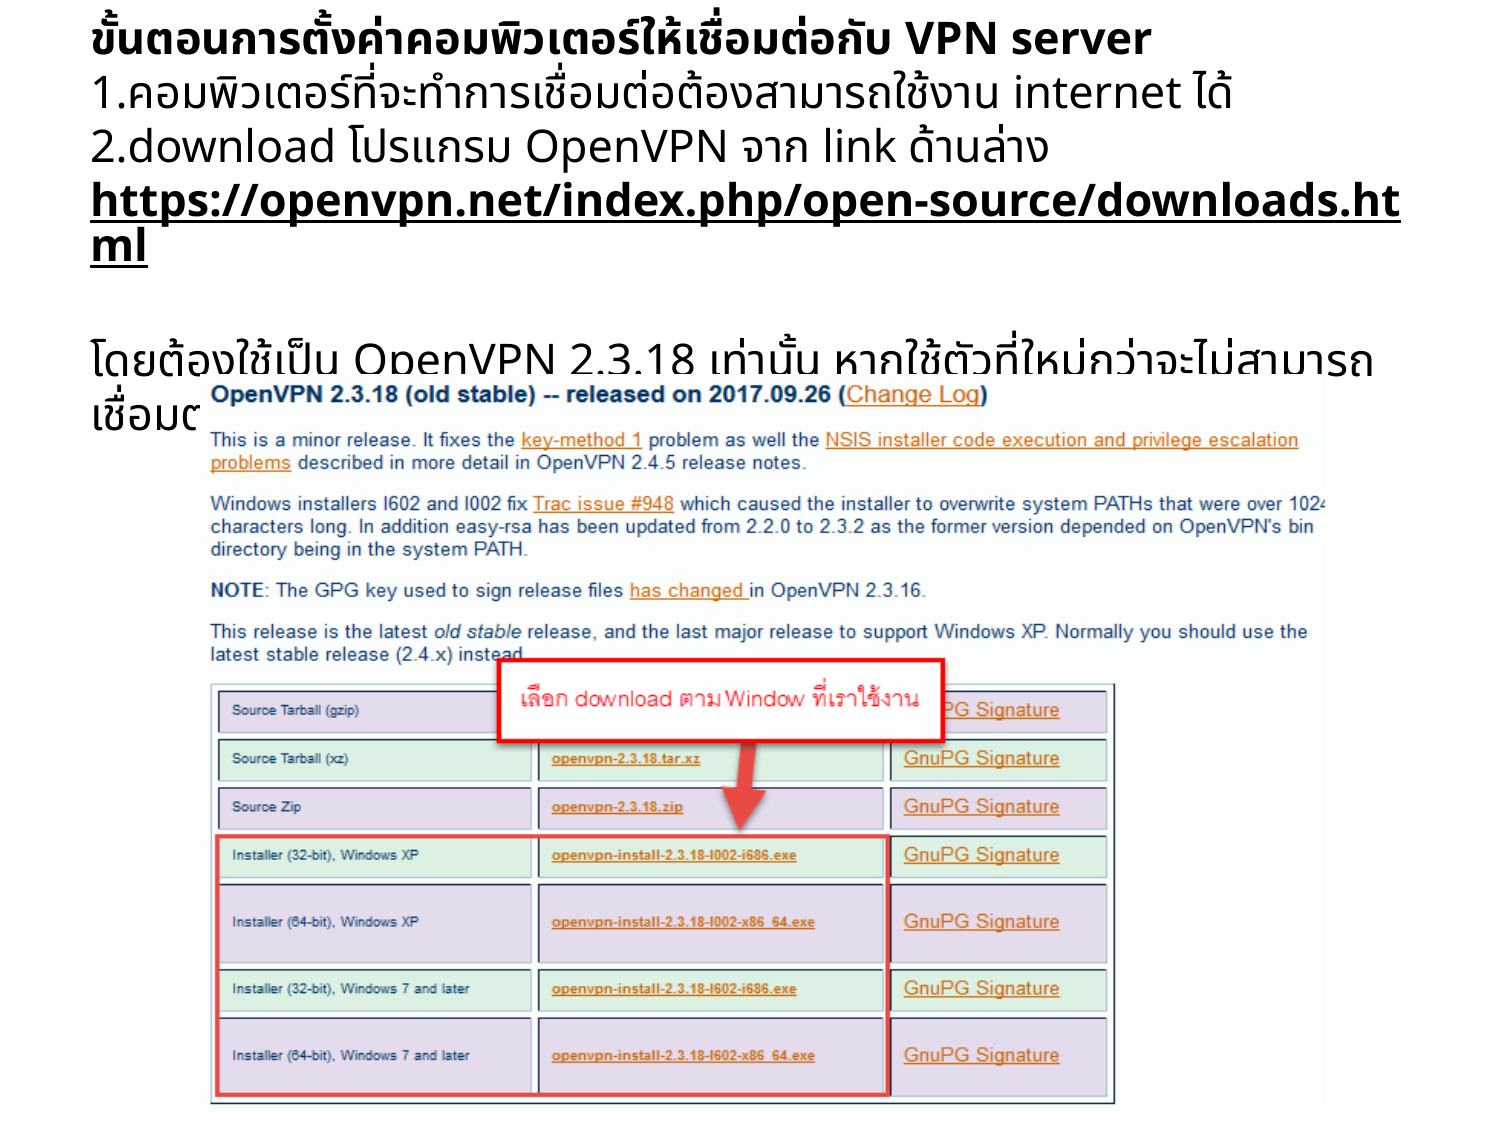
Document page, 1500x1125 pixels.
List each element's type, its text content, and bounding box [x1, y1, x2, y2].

picture [199, 374, 1326, 1110]
title ขั้นตอนการตั้งค่าคอมพิวเตอร์ให้เชื่อมต่อกับ VPN server 1.คอมพิวเตอร์ที่จะทำการเชื่อมต่อต้องสามารถใช้งาน internet ได้ 2.download โปรแกรม OpenVPN จาก link ด้านล่าง https://openvpn.net/index.php/open-source/downloads.html โดยต้องใช้เป็น OpenVPN 2.3.18 เท่านั้น หากใช้ตัวที่ใหม่กว่าจะไม่สามารถเชื่อมต่อกับ OpenVPN server ของเราได้ [75, 0, 1425, 513]
